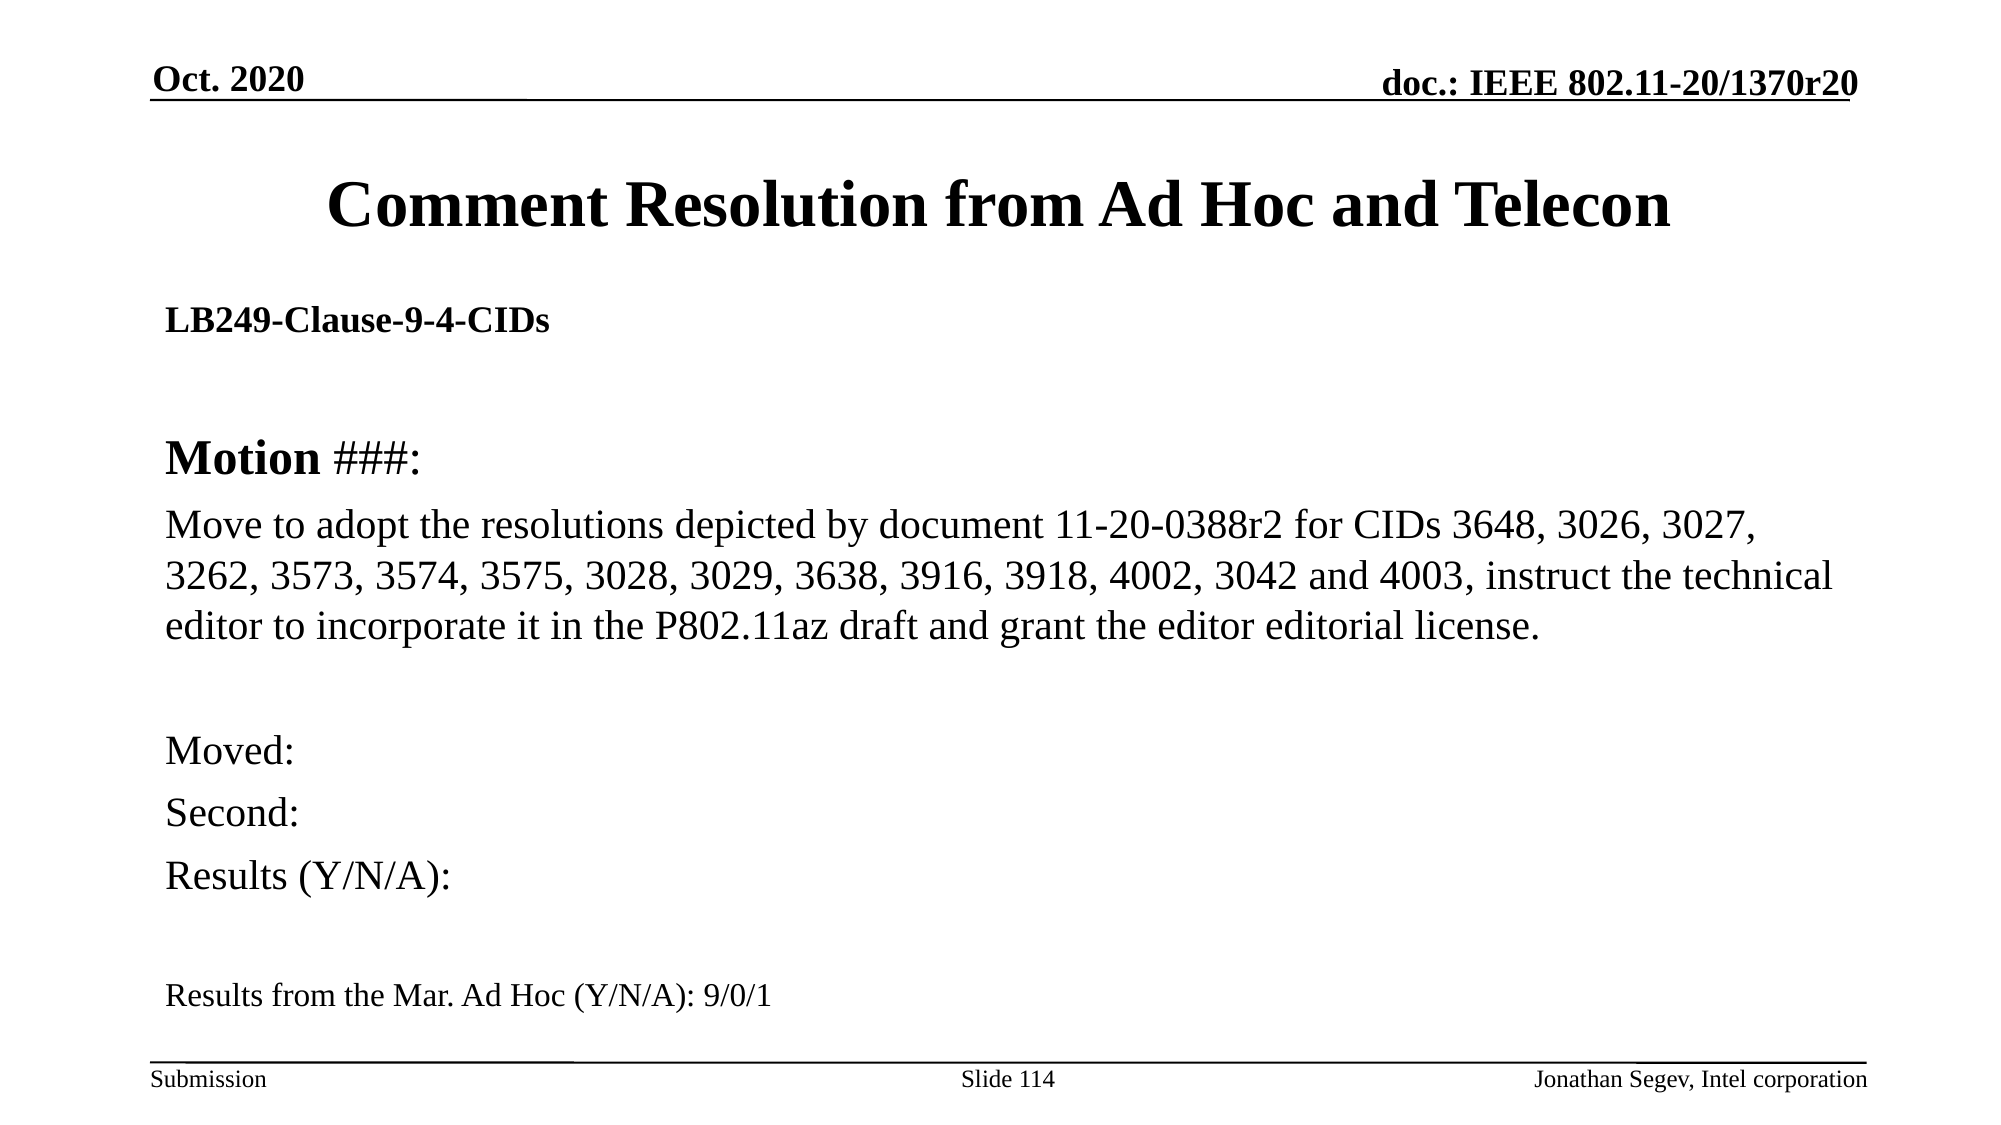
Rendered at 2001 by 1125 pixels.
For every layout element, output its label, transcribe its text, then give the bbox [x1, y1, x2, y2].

title Comment Resolution from Ad Hoc and Telecon [149, 112, 1850, 286]
footer Jonathan Segev, Intel corporation [1171, 1061, 1869, 1093]
slide_number Slide 114 [950, 1061, 1067, 1123]
list LB249-Clause-9-4-CIDs Motion ###: Move to adopt the resolutions depicted by document 11-20-0388r2 for CIDs 3648, 3026, 3027, 3262, 3573, 3574, 3575, 3028, 3029, 3638, 3916, 3918, 4002, 3042 and 4003, instruct the technical editor to incorporate it in the P802.11az draft and grant the editor editorial license. Moved: Second: Results (Y/N/A): Results from the Mar. Ad Hoc (Y/N/A): 9/0/1 [149, 286, 1850, 1000]
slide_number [152, 54, 563, 100]
